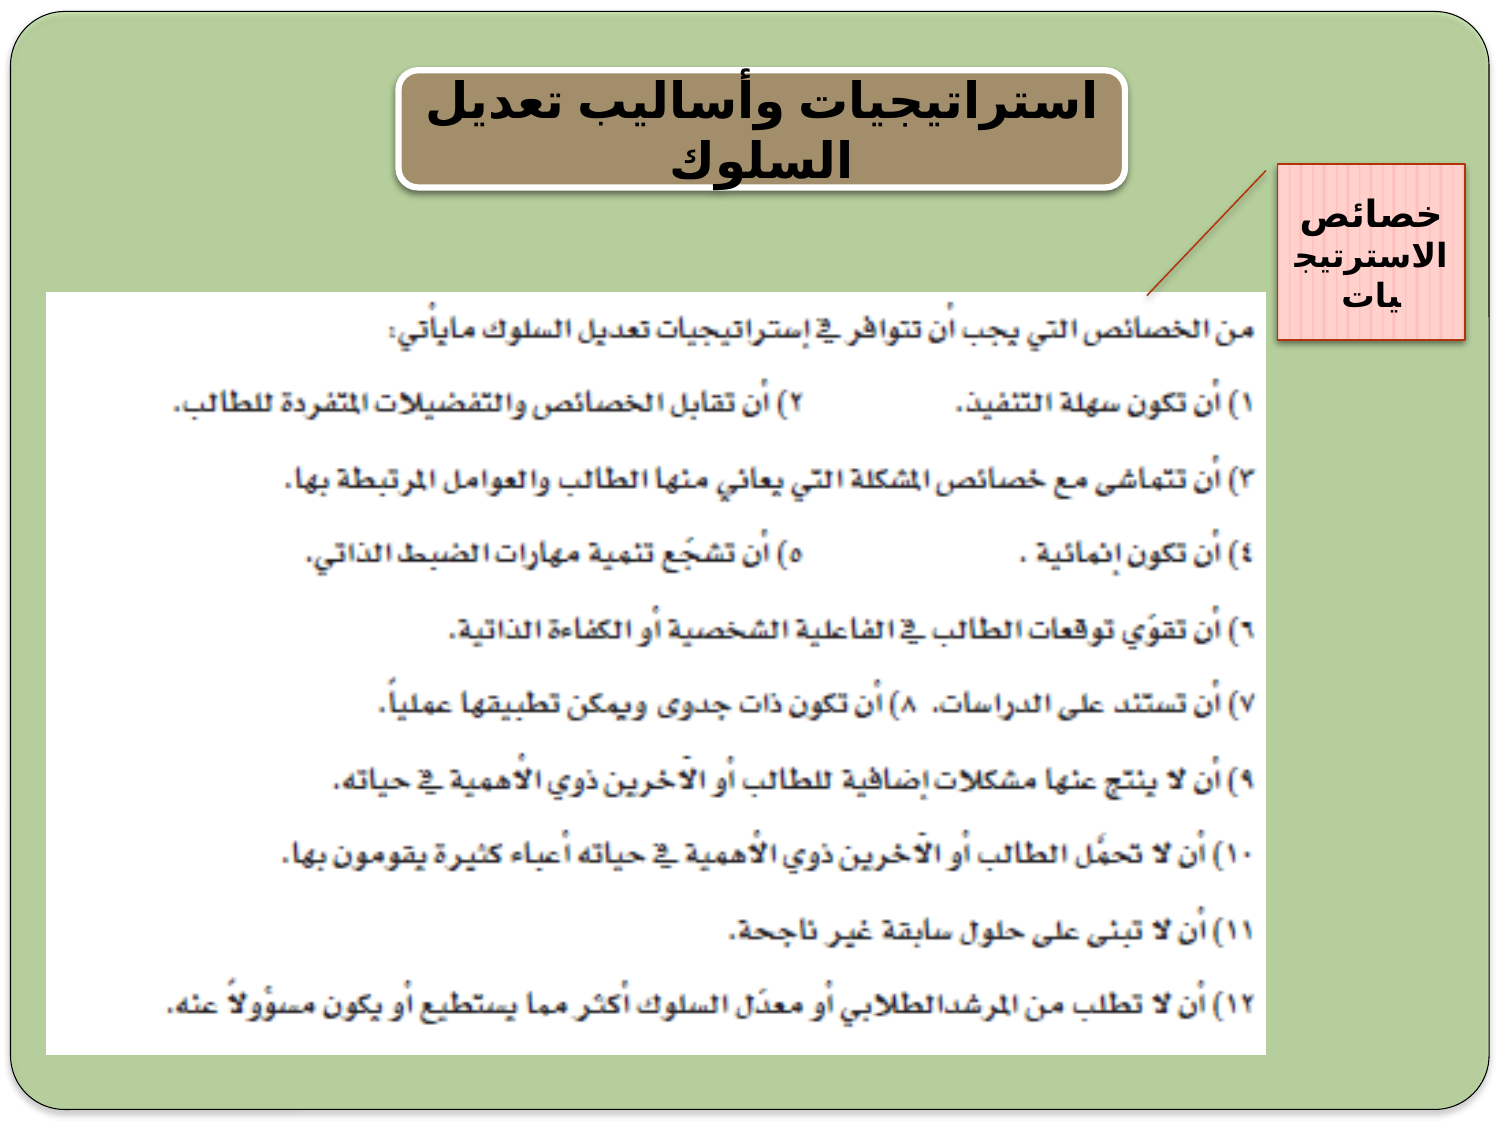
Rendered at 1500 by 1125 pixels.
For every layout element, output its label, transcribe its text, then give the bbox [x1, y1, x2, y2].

text_box استراتيجيات وأساليب تعديل السلوك [395, 67, 1129, 191]
text_box خصائص الاسترتيجيات [1277, 163, 1466, 341]
picture [46, 292, 1266, 1055]
text_box خصائص الاسترتيجيات [1150, 170, 1267, 291]
